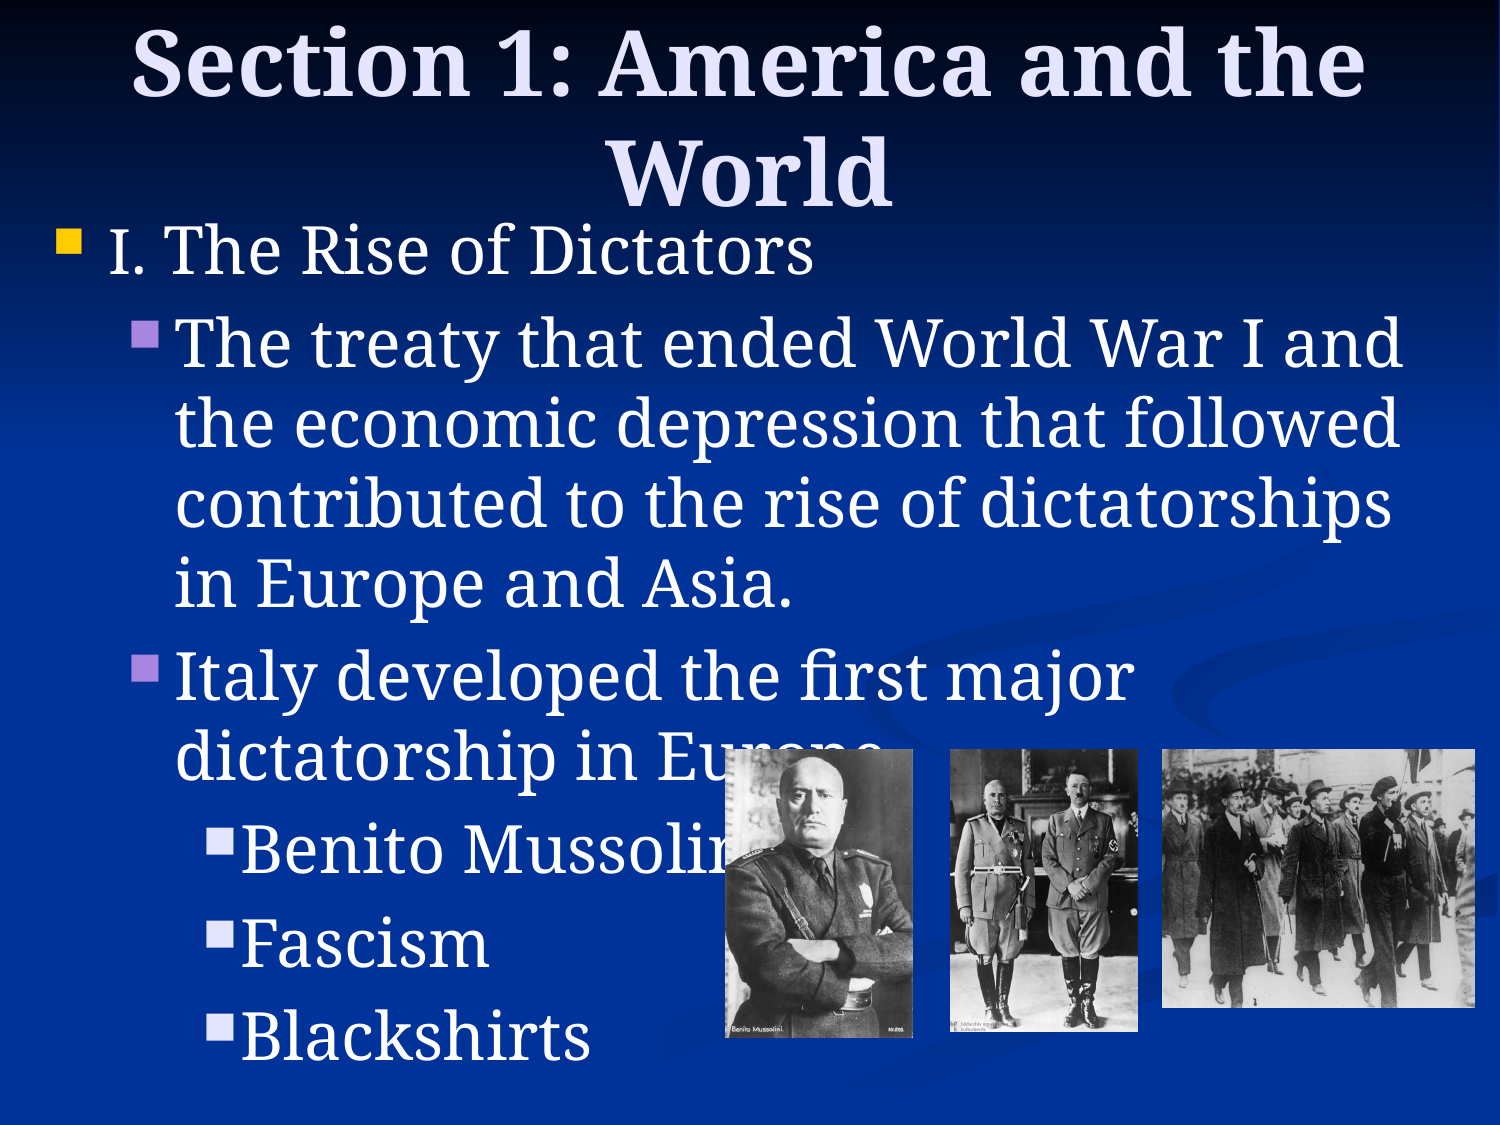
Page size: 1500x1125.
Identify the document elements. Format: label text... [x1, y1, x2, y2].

picture [724, 749, 913, 1038]
picture [1162, 749, 1476, 1008]
list I. The Rise of Dictators The treaty that ended World War I and the economic depression that followed contributed to the rise of dictatorships in Europe and Asia. Italy developed the first major dictatorship in Europe. Benito Mussolini Fascism Blackshirts [37, 199, 1463, 1101]
title Section 1: America and the World [74, 37, 1426, 193]
picture [949, 749, 1138, 1032]
